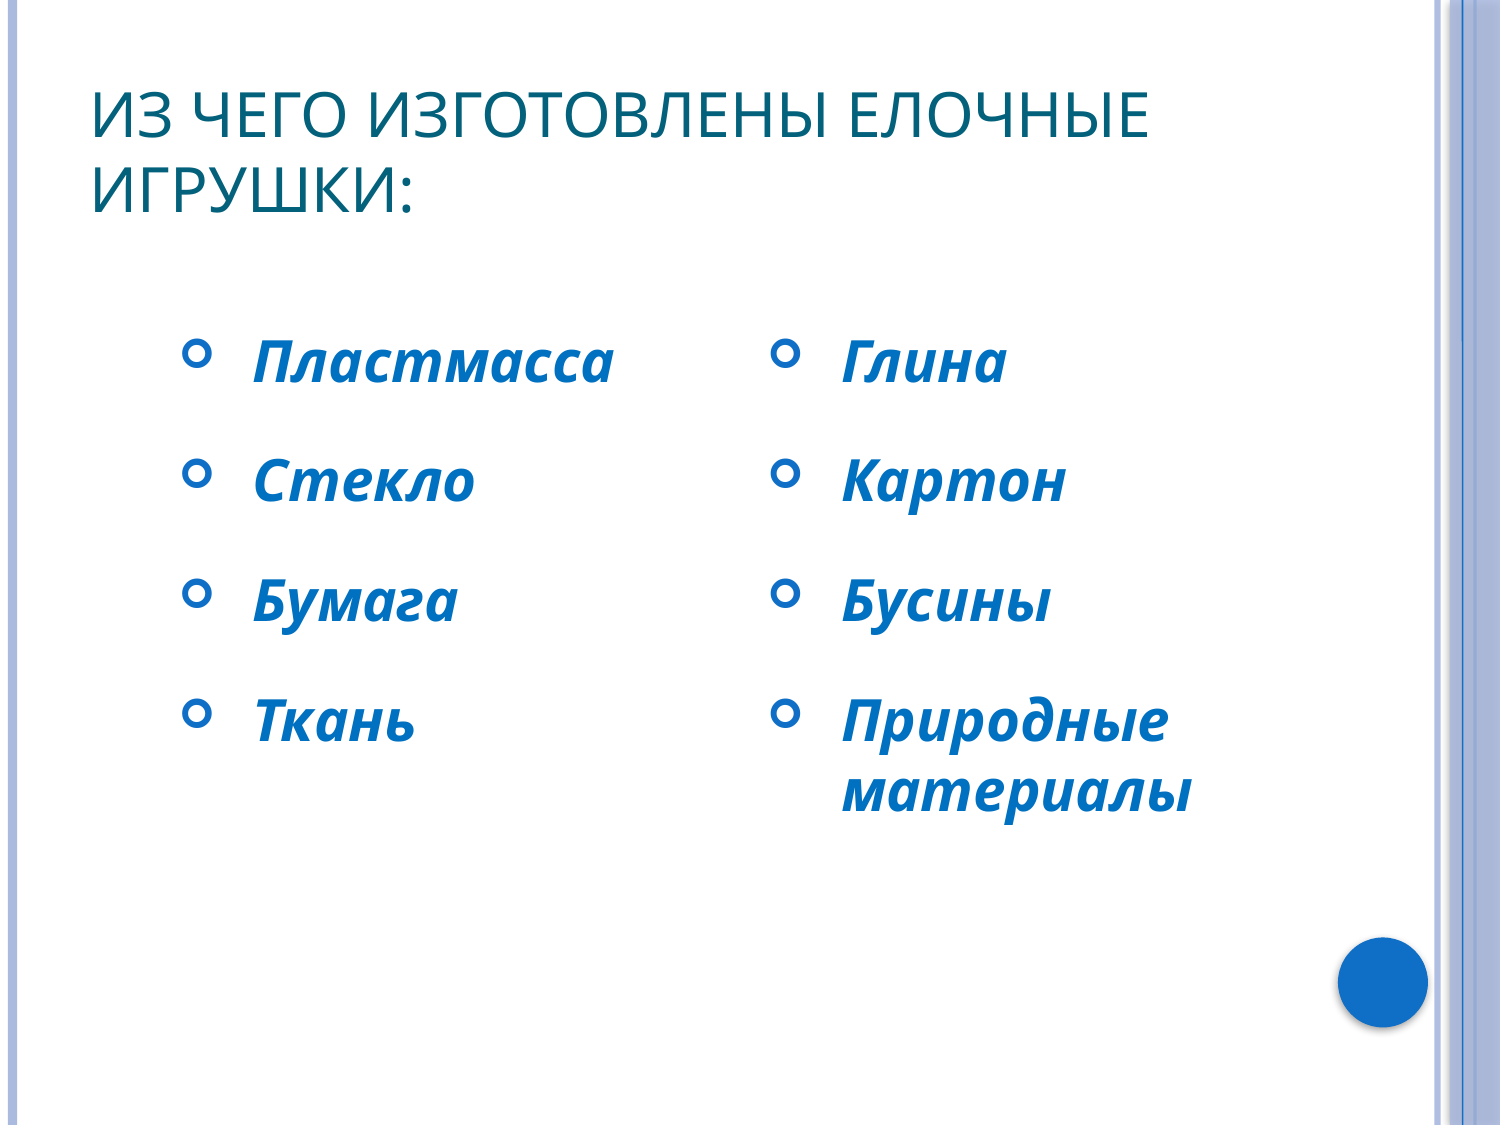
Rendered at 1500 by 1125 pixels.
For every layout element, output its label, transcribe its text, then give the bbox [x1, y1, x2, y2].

list Пластмасса Стекло Бумага Ткань Глина Картон Бусины Природные материалы [164, 316, 1372, 868]
title Из чего изготовлены елочные игрушки: [75, 45, 1300, 233]
